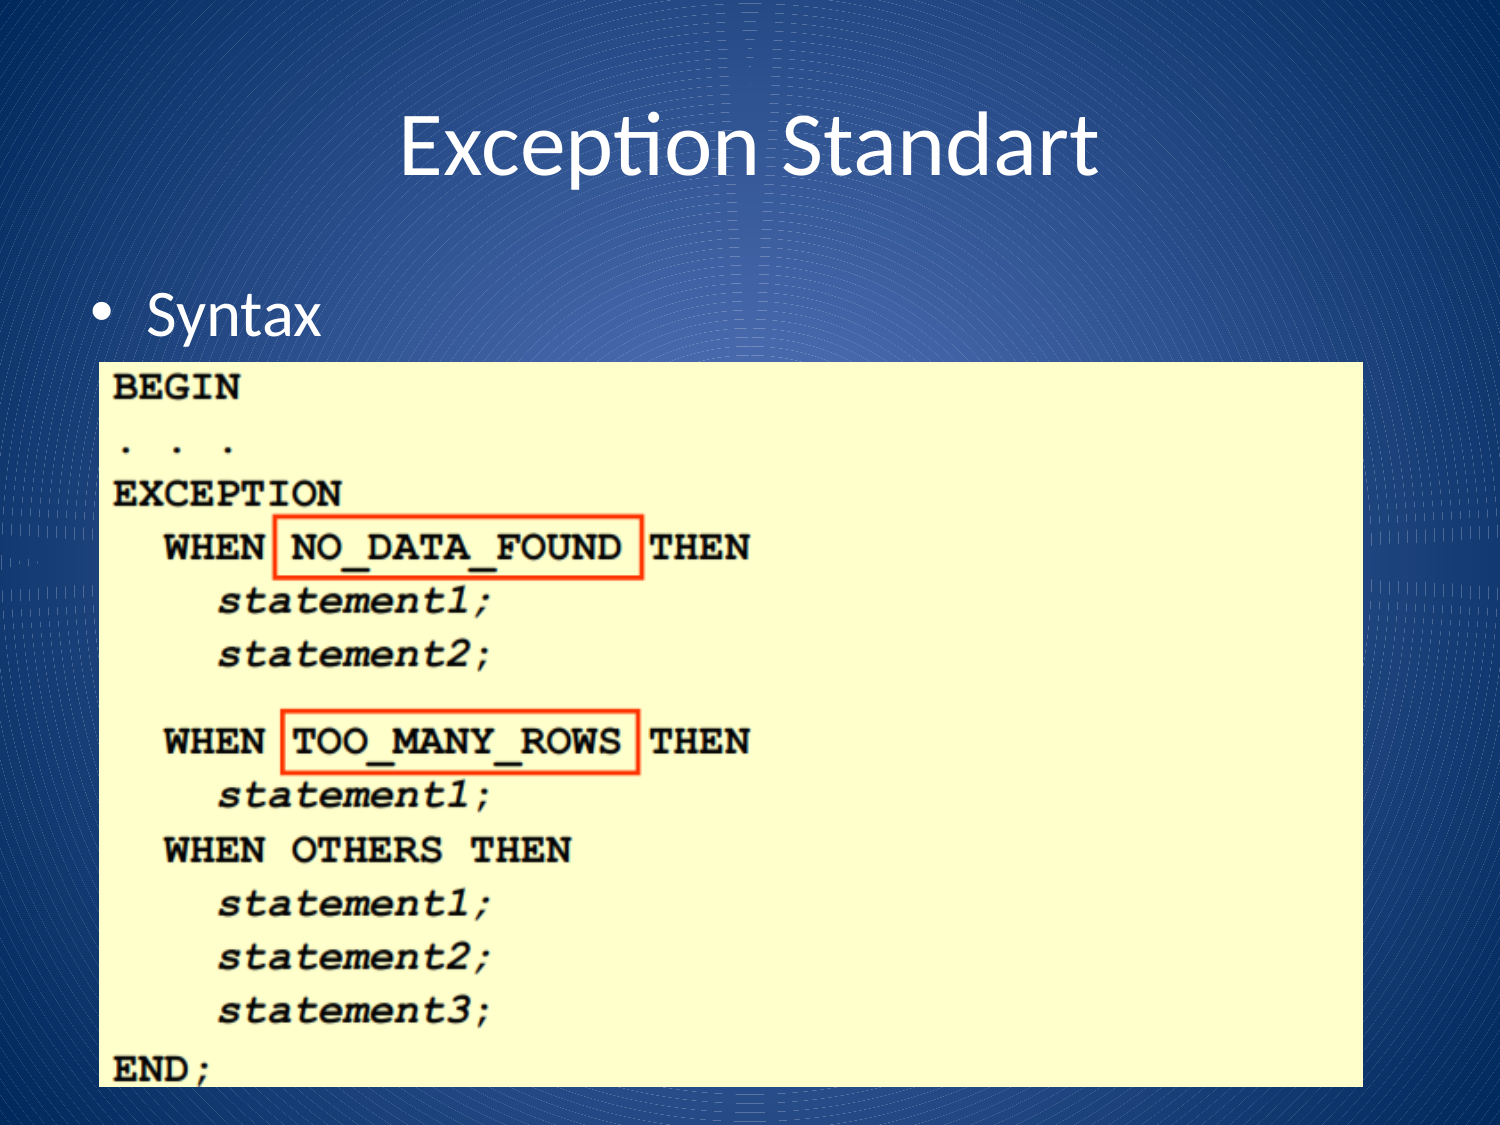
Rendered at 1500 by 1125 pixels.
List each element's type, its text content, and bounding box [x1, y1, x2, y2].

list Syntax [75, 262, 1425, 1005]
picture [99, 362, 1363, 1087]
title Exception Standart [75, 45, 1425, 233]
